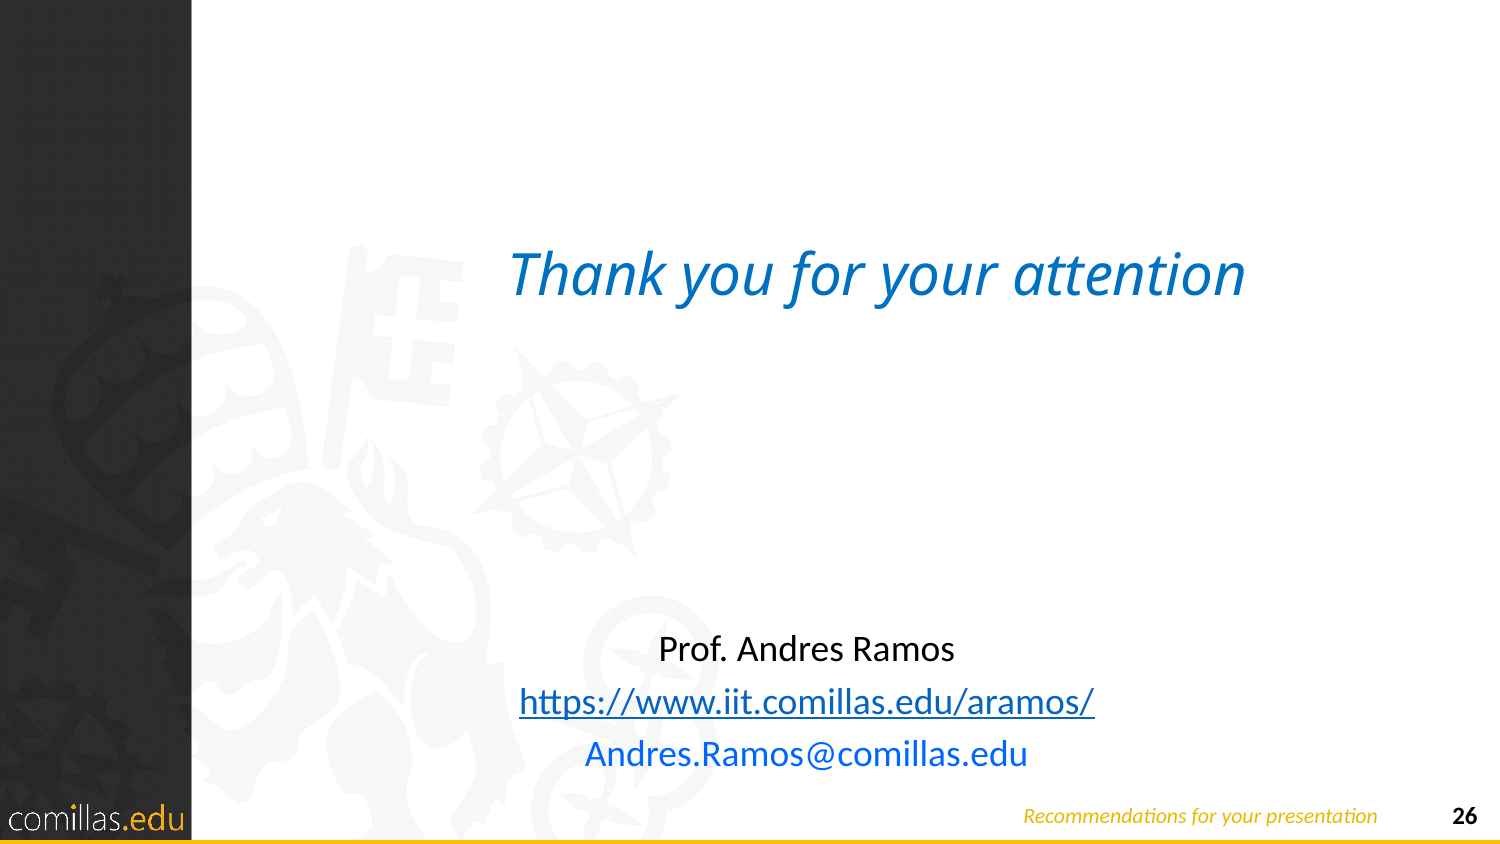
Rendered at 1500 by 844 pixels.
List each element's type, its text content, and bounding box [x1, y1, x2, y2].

picture [0, 0, 824, 840]
text_box Prof. Andres Ramos https://www.iit.comillas.edu/aramos/ Andres.Ramos@comillas.edu [369, 616, 1244, 782]
text_box Thank you for your attention [483, 230, 1288, 315]
